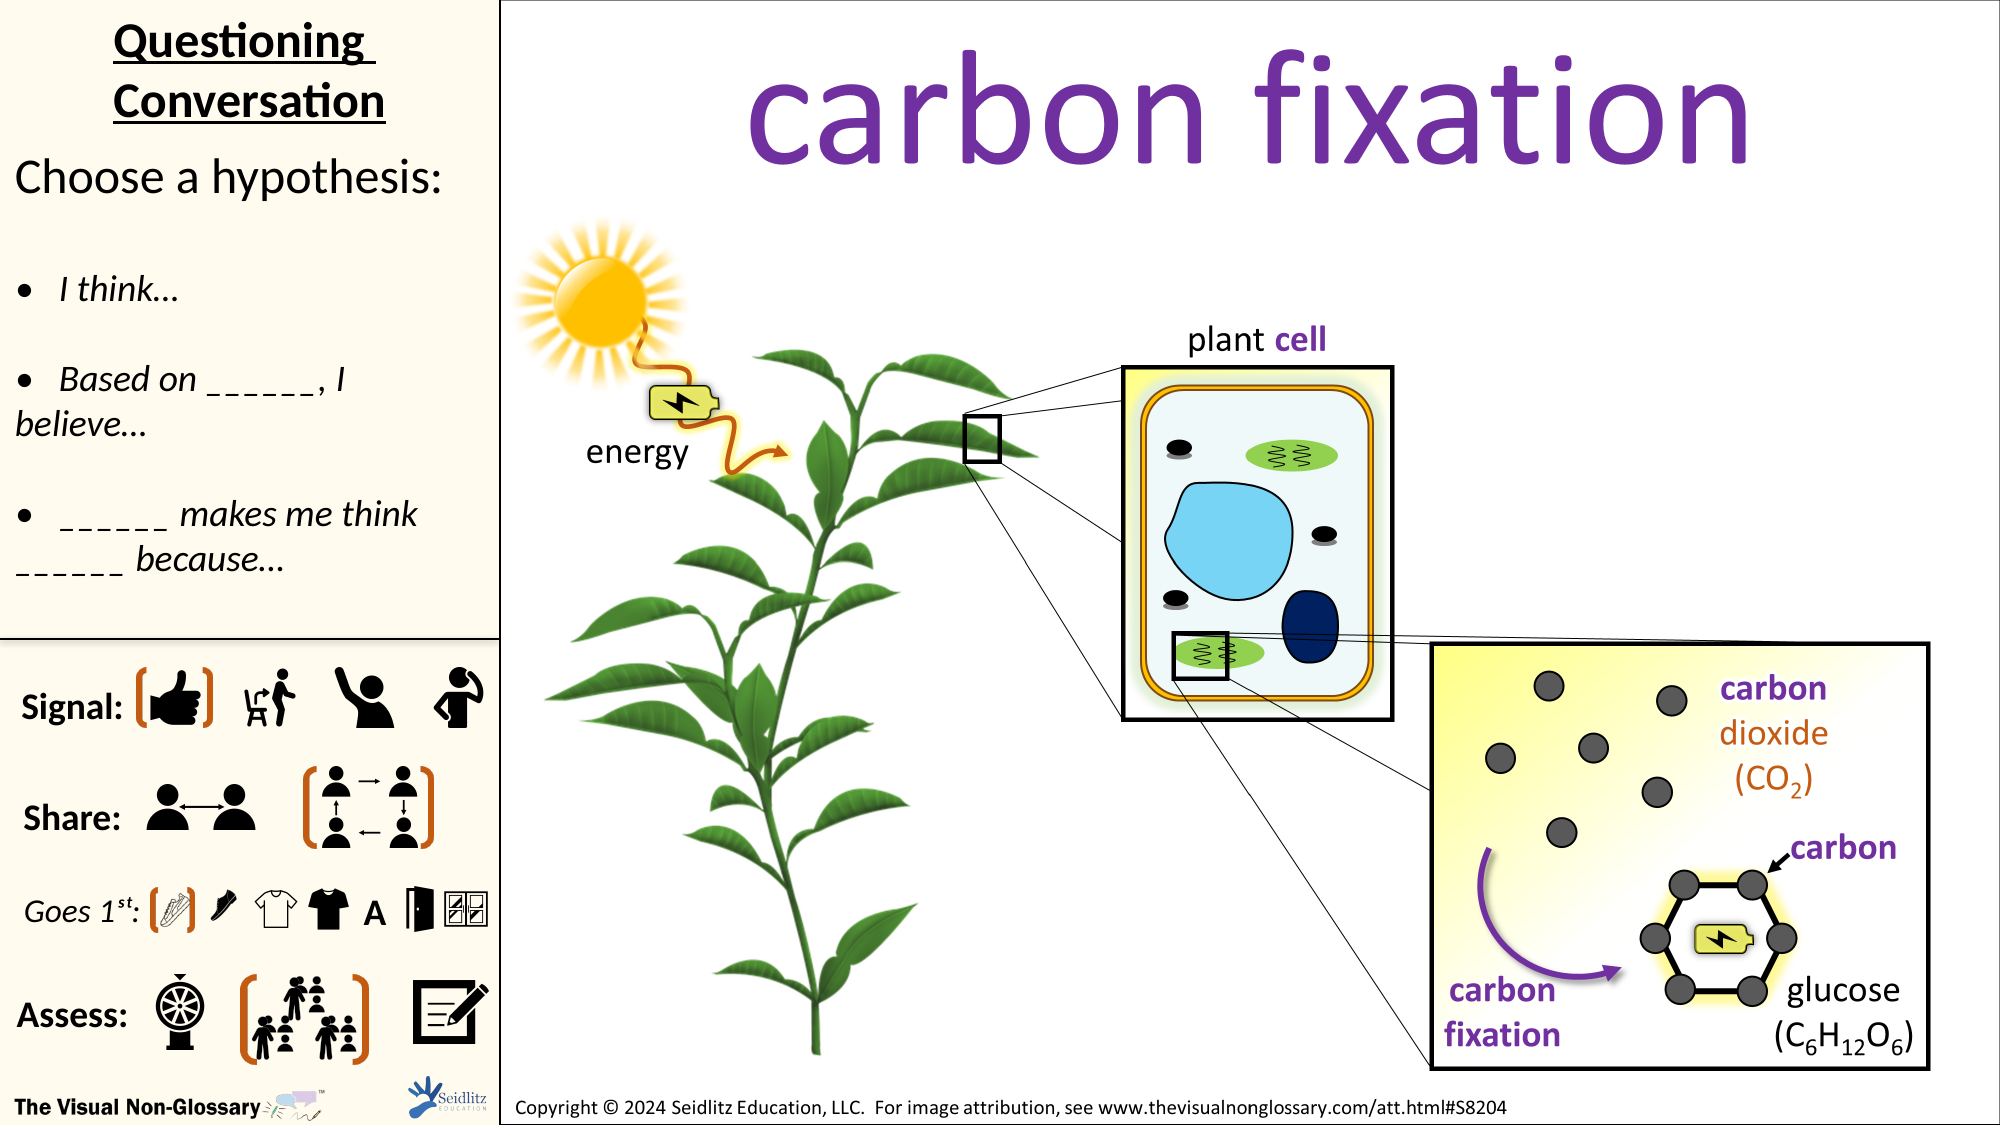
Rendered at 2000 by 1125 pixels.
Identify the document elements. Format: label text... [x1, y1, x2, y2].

picture [142, 974, 218, 1051]
picture [239, 974, 370, 1066]
picture [253, 886, 299, 932]
text_box Questioning Conversation [98, 0, 401, 135]
text_box Share: [8, 785, 137, 846]
text_box • I think… • Based on ______, I believe… • ______ makes me think ______ because… [0, 211, 494, 587]
text_box Signal: [6, 674, 136, 735]
text_box Goes 1ˢᵗ: [9, 881, 156, 937]
text_box Assess: [1, 982, 137, 1043]
picture [145, 784, 257, 830]
picture [397, 886, 490, 932]
picture [403, 1073, 495, 1125]
picture [149, 886, 196, 934]
picture [499, 0, 2000, 1125]
picture [305, 886, 352, 932]
picture [202, 886, 241, 925]
text_box A [348, 880, 402, 941]
picture [0, 1084, 328, 1125]
picture [302, 766, 434, 850]
picture [413, 974, 490, 1051]
picture [136, 667, 214, 728]
picture [428, 667, 490, 728]
picture [334, 667, 395, 728]
text_box Choose a hypothesis: [0, 135, 494, 211]
picture [239, 667, 301, 728]
